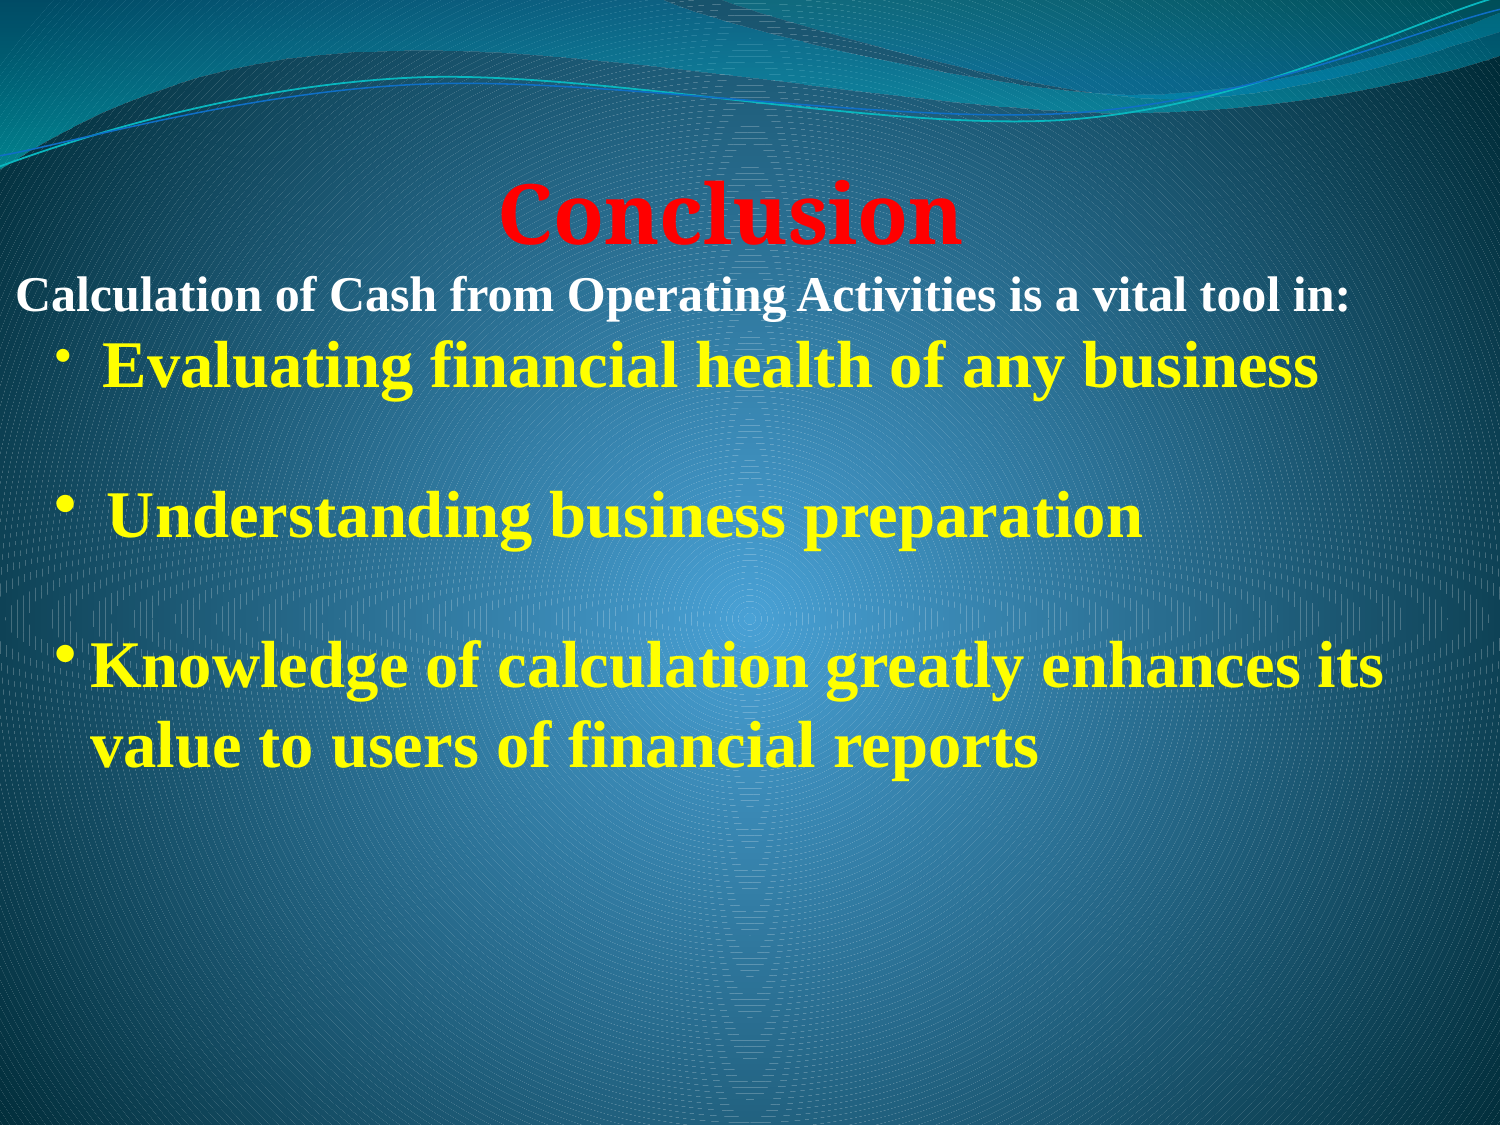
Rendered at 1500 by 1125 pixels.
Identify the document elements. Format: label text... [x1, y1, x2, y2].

text_box Conclusion Calculation of Cash from Operating Activities is a vital tool in: Evaluating financial health of any business Understanding business preparation Knowledge of calculation greatly enhances its value to users of financial reports [0, 4, 1463, 789]
